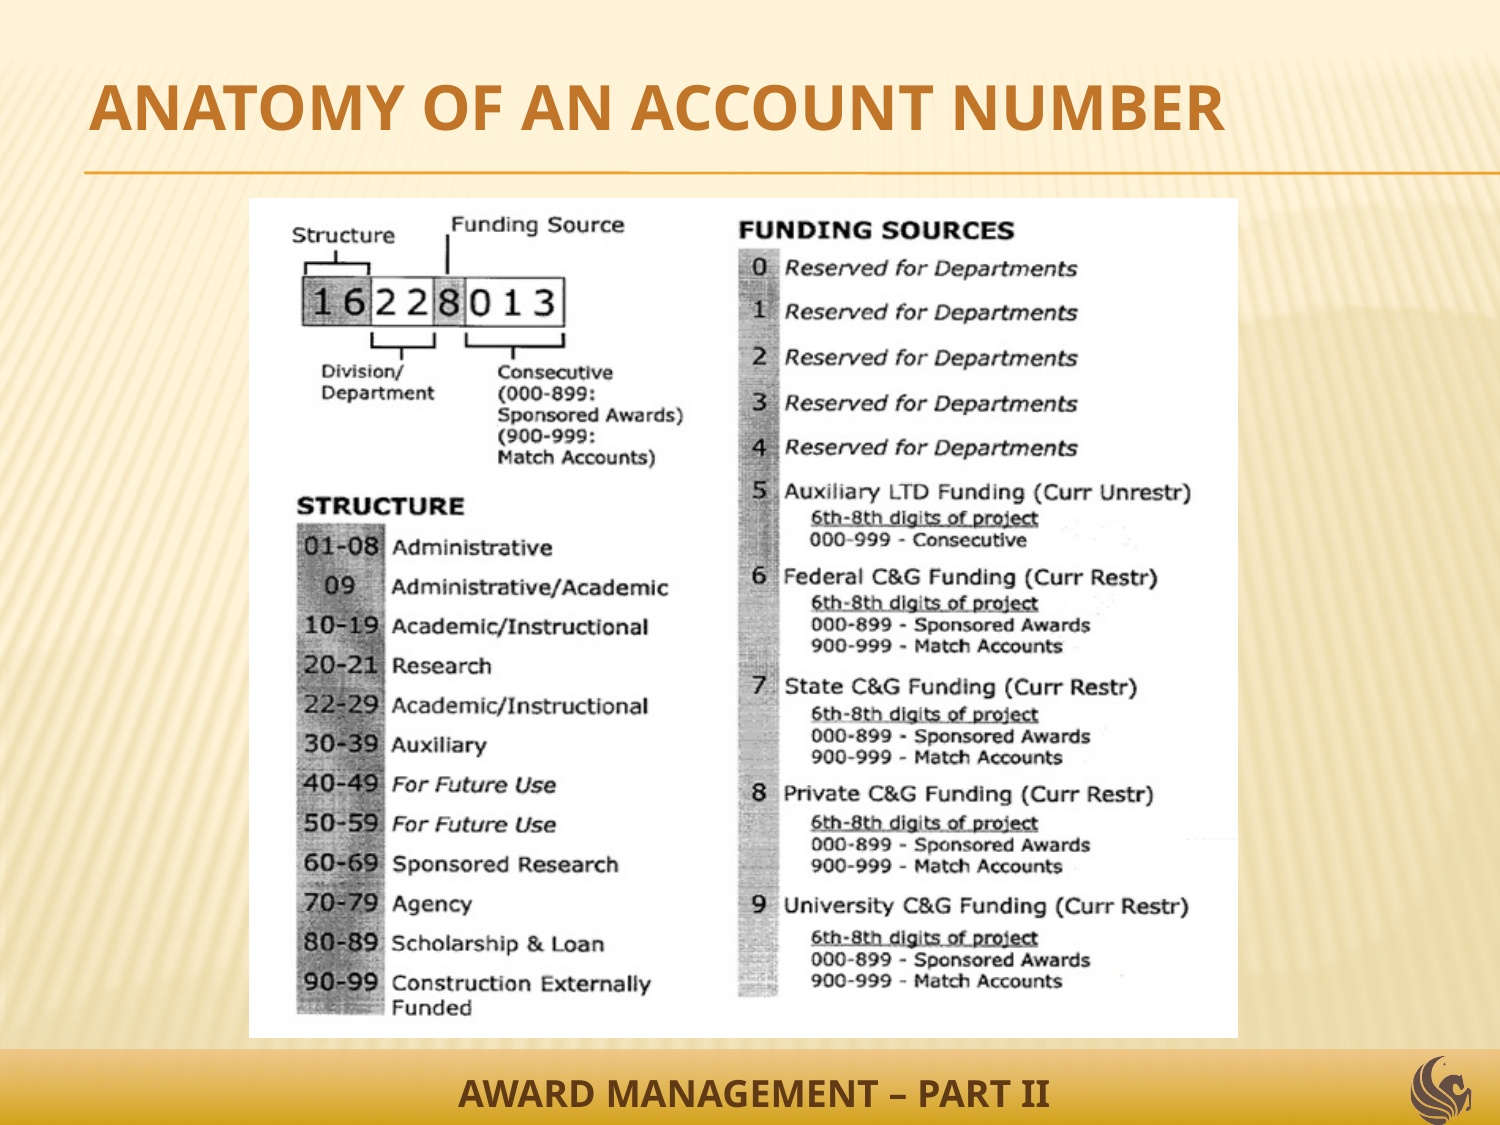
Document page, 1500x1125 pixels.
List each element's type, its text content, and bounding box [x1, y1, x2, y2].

picture [249, 198, 1238, 1038]
text_box ANATOMY OF AN ACCOUNT NUMBER [75, 45, 1400, 150]
text_box AWARD MANAGEMENT – PART II [23, 1062, 1486, 1123]
